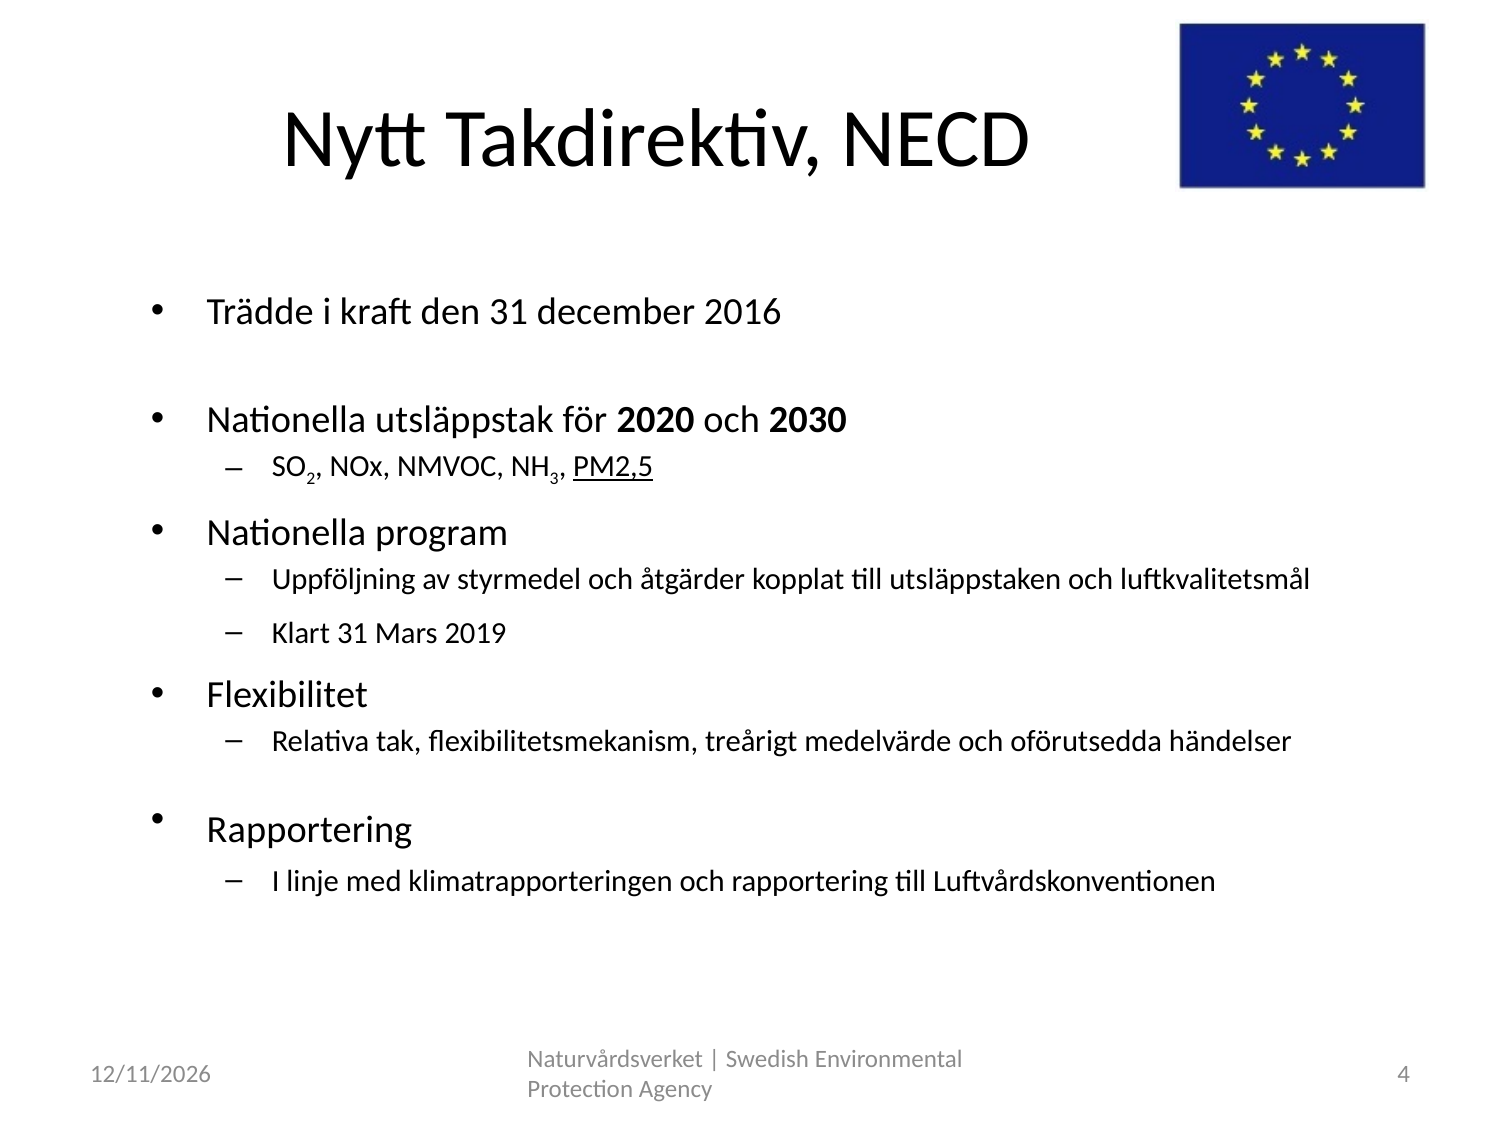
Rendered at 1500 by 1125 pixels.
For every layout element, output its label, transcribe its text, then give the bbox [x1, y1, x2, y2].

footer Naturvårdsverket | Swedish Environmental Protection Agency [512, 1042, 988, 1103]
title Nytt Takdirektiv, NECD [0, 39, 1333, 227]
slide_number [75, 1042, 425, 1103]
picture [1174, 19, 1429, 193]
list Trädde i kraft den 31 december 2016 Nationella utsläppstak för 2020 och 2030 SO2, NOx, NMVOC, NH3, PM2,5 Nationella program Uppföljning av styrmedel och åtgärder kopplat till utsläppstaken och luftkvalitetsmål Klart 31 Mars 2019 Flexibilitet Relativa tak, flexibilitetsmekanism, treårigt medelvärde och oförutsedda händelser Rapportering I linje med klimatrapporteringen och rapportering till Luftvårdskonventionen [135, 279, 1341, 917]
slide_number 4 [1074, 1042, 1425, 1103]
